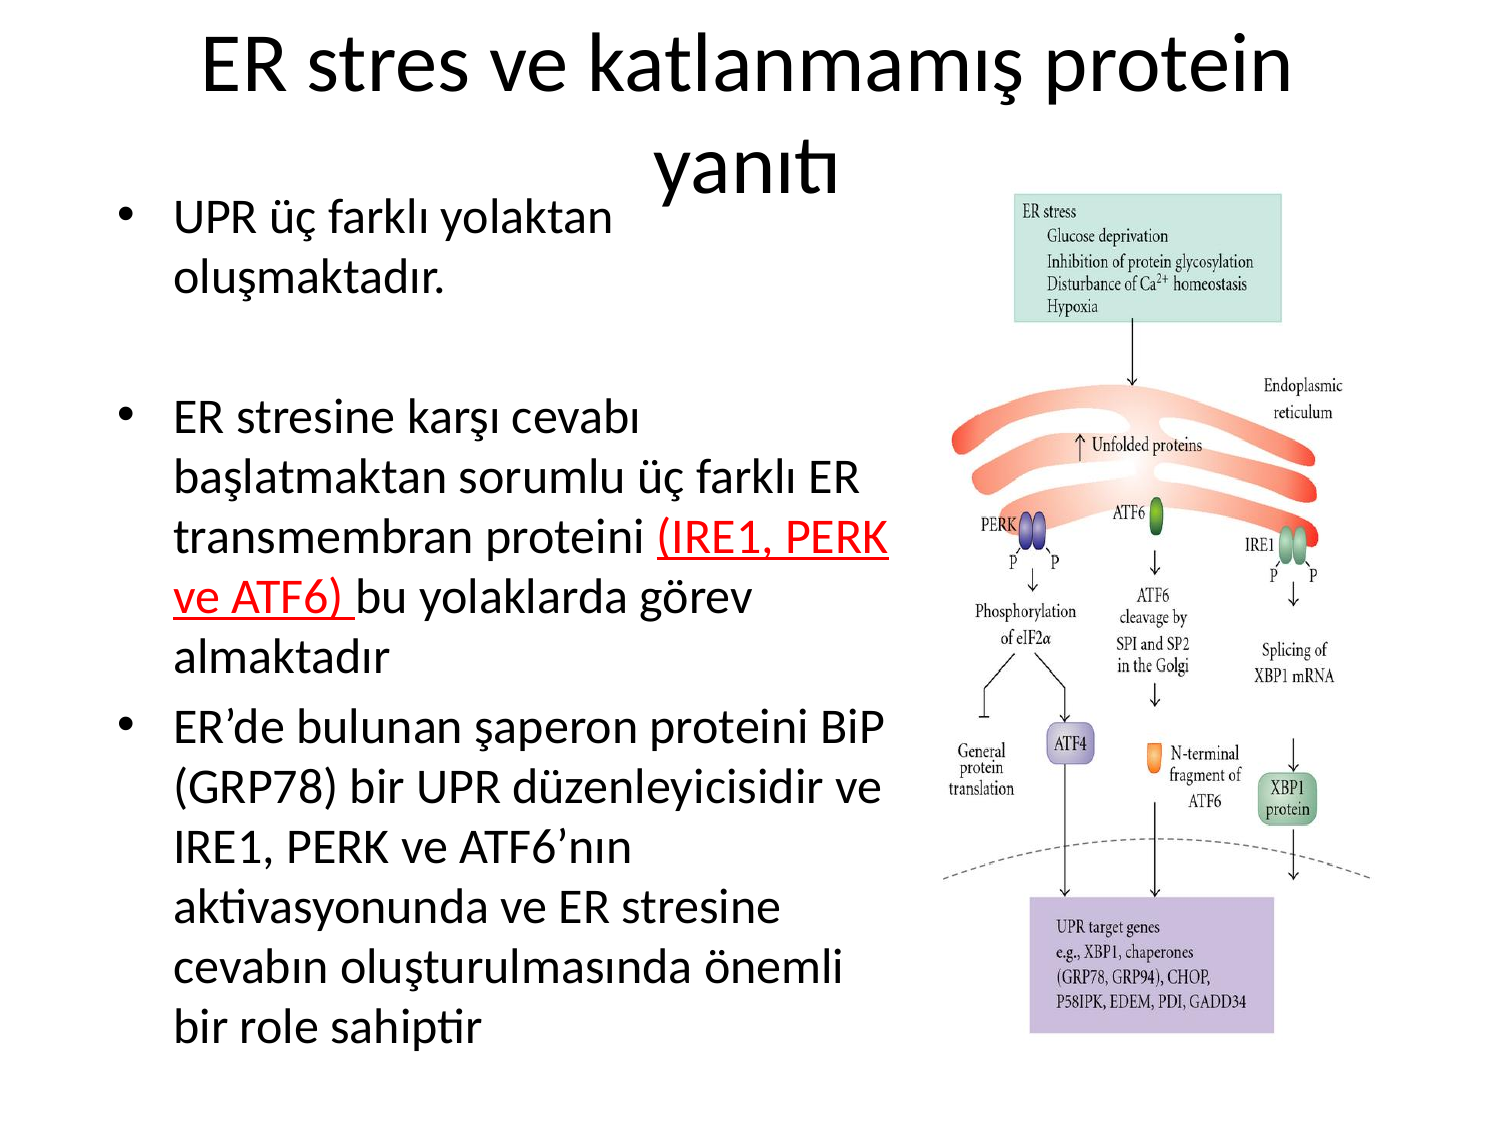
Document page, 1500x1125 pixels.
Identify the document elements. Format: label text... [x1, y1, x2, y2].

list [924, 171, 1387, 1058]
list UPR üç farklı yolaktan oluşmaktadır. ER stresine karşı cevabı başlatmaktan sorumlu üç farklı ER transmembran proteini (IRE1, PERK ve ATF6) bu yolaklarda görev almaktadır ER’de bulunan şaperon proteini BiP (GRP78) bir UPR düzenleyicisidir ve IRE1, PERK ve ATF6’nın aktivasyonunda ve ER stresine cevabın oluşturulmasında önemli bir role sahiptir [102, 175, 913, 890]
title ER stres ve katlanmamış protein yanıtı [100, 0, 1395, 218]
